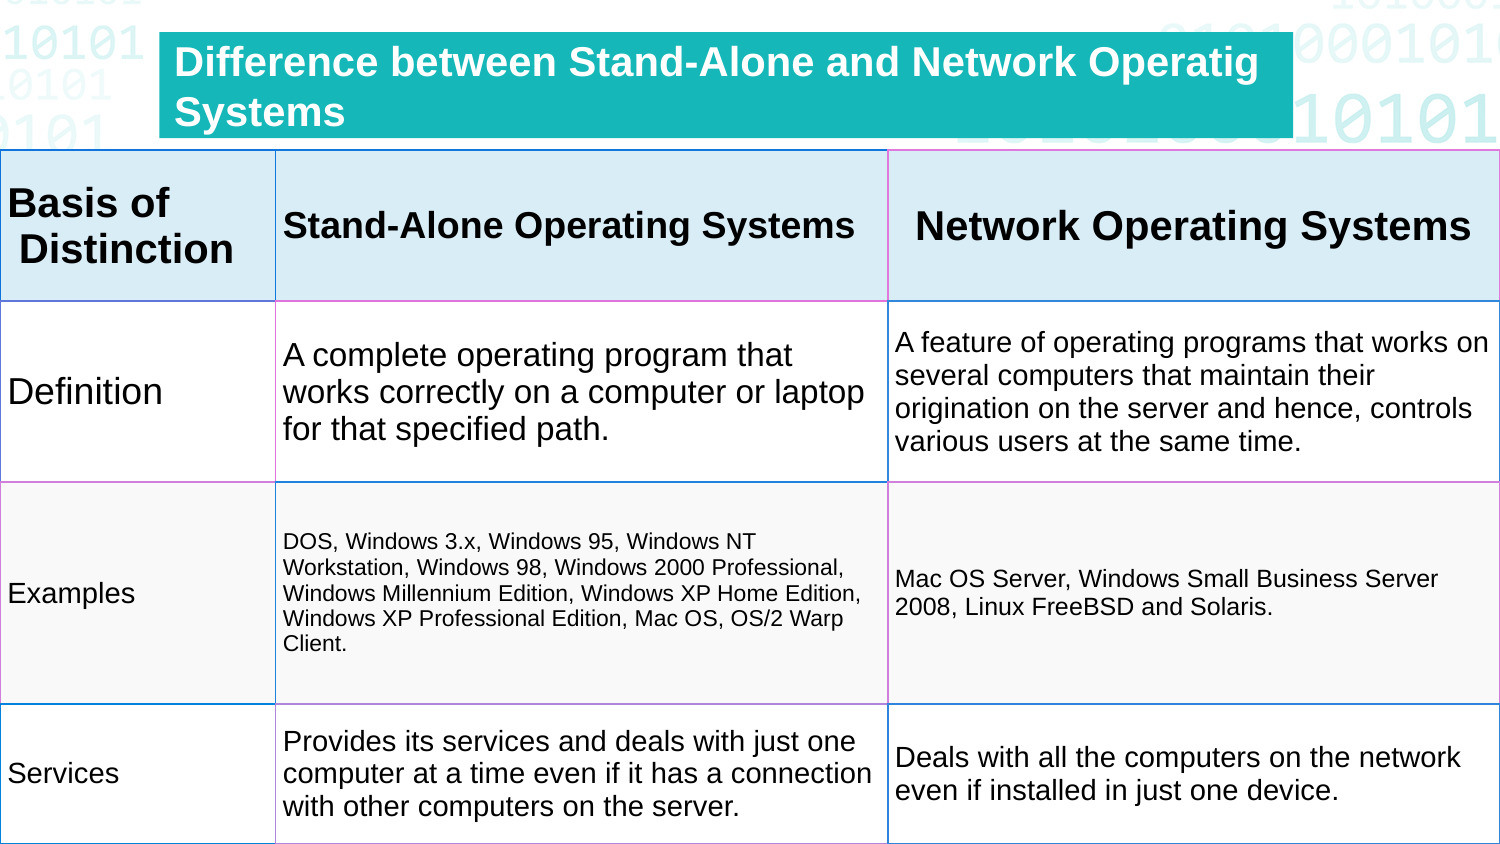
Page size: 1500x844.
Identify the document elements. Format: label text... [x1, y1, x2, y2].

table_cell A feature of operating programs that works on several computers that maintain their origination on the server and hence, controls various users at the same time. [889, 302, 1499, 481]
table_cell Mac OS Server, Windows Small Business Server 2008, Linux FreeBSD and Solaris. [889, 483, 1499, 703]
table_header Stand-Alone Operating Systems [276, 151, 887, 300]
table_cell Provides its services and deals with just one computer at a time even if it has a connection with other computers on the server. [276, 705, 887, 843]
picture [0, 0, 1500, 149]
table_cell DOS, Windows 3.x, Windows 95, Windows NT Workstation, Windows 98, Windows 2000 Professional, Windows Millennium Edition, Windows XP Home Edition, Windows XP Professional Edition, Mac OS, OS/2 Warp Client. [276, 483, 887, 703]
table_cell Definition [1, 302, 275, 481]
table_header Basis of Distinction [1, 151, 275, 300]
table_header Network Operating Systems [889, 151, 1499, 300]
text_box Difference between Stand-Alone and Network Operatig Systems [157, 30, 1295, 140]
table_cell Examples [1, 483, 275, 703]
table_cell A complete operating program that works correctly on a computer or laptop for that specified path. [276, 302, 887, 481]
table_cell Services [1, 705, 275, 843]
table_cell Deals with all the computers on the network even if installed in just one device. [889, 705, 1499, 843]
